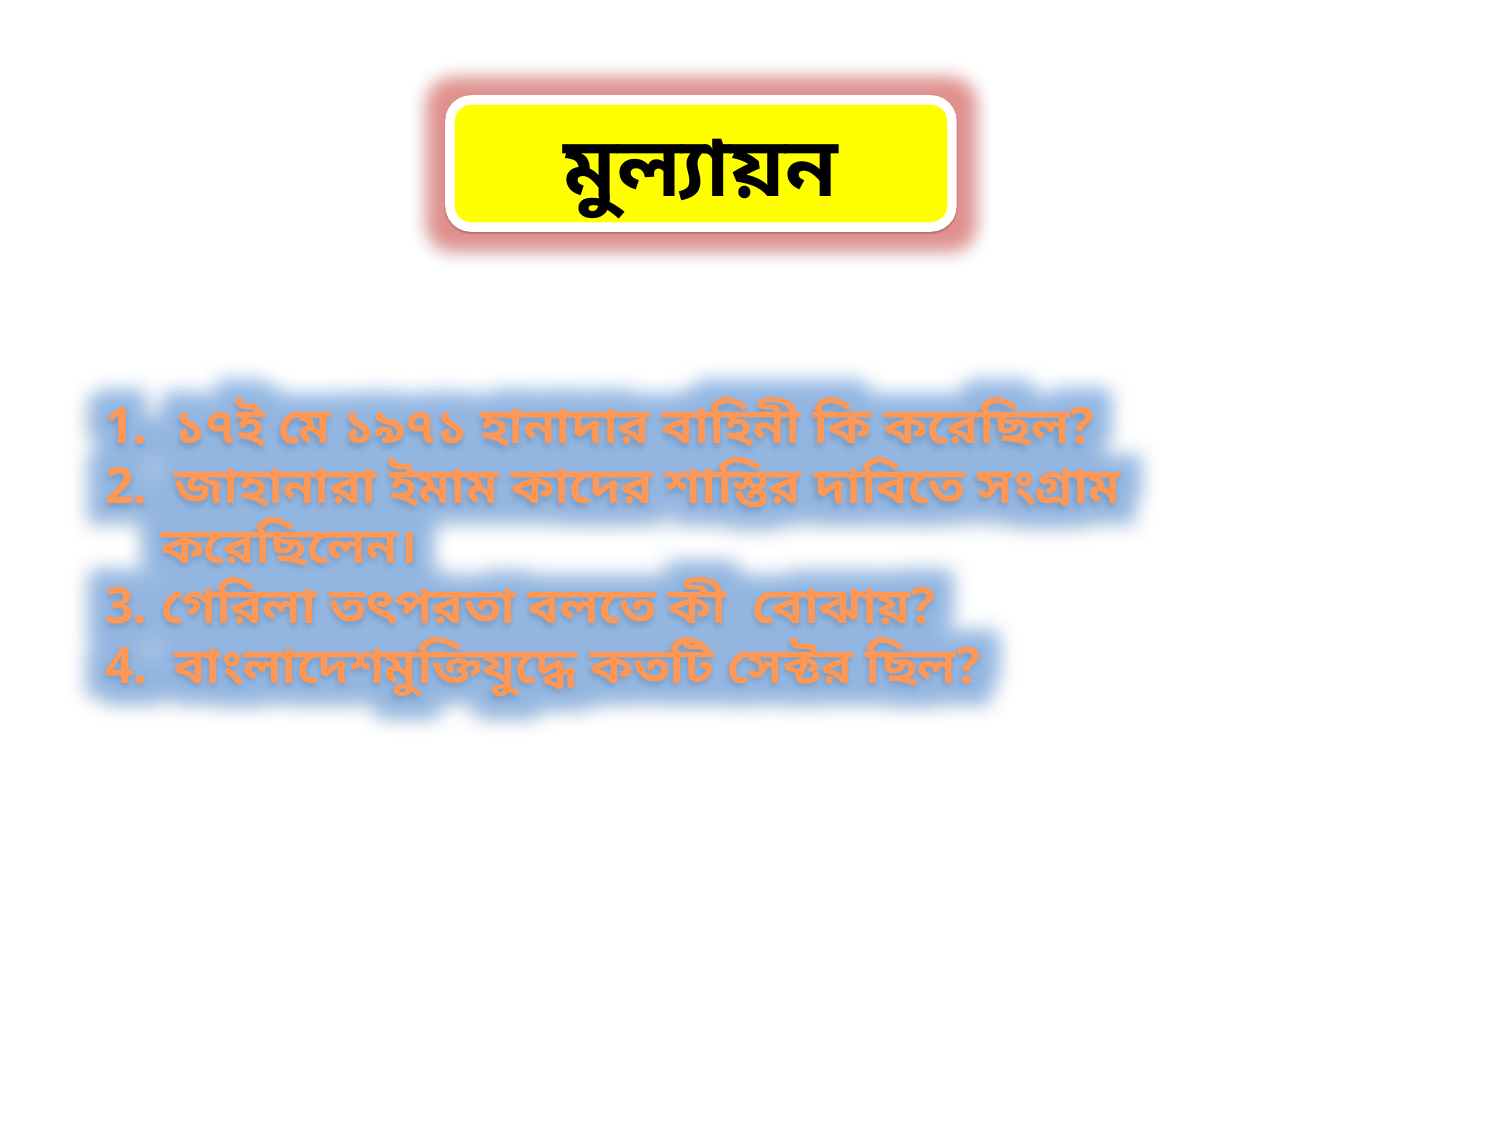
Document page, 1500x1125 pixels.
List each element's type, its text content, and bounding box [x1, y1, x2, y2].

text_box মুল্যায়ন [449, 99, 953, 228]
text_box ১৭ই মে ১৯৭১ হানাদার বাহিনী কি করেছিল? জাহানারা ইমাম কাদের শাস্তির দাবিতে সংগ্রাম করেছিলেন। গেরিলা তৎপরতা বলতে কী বোঝায়? বাংলাদেশমুক্তিযুদ্ধে কতটি সেক্টর ছিল? [74, 386, 1326, 701]
